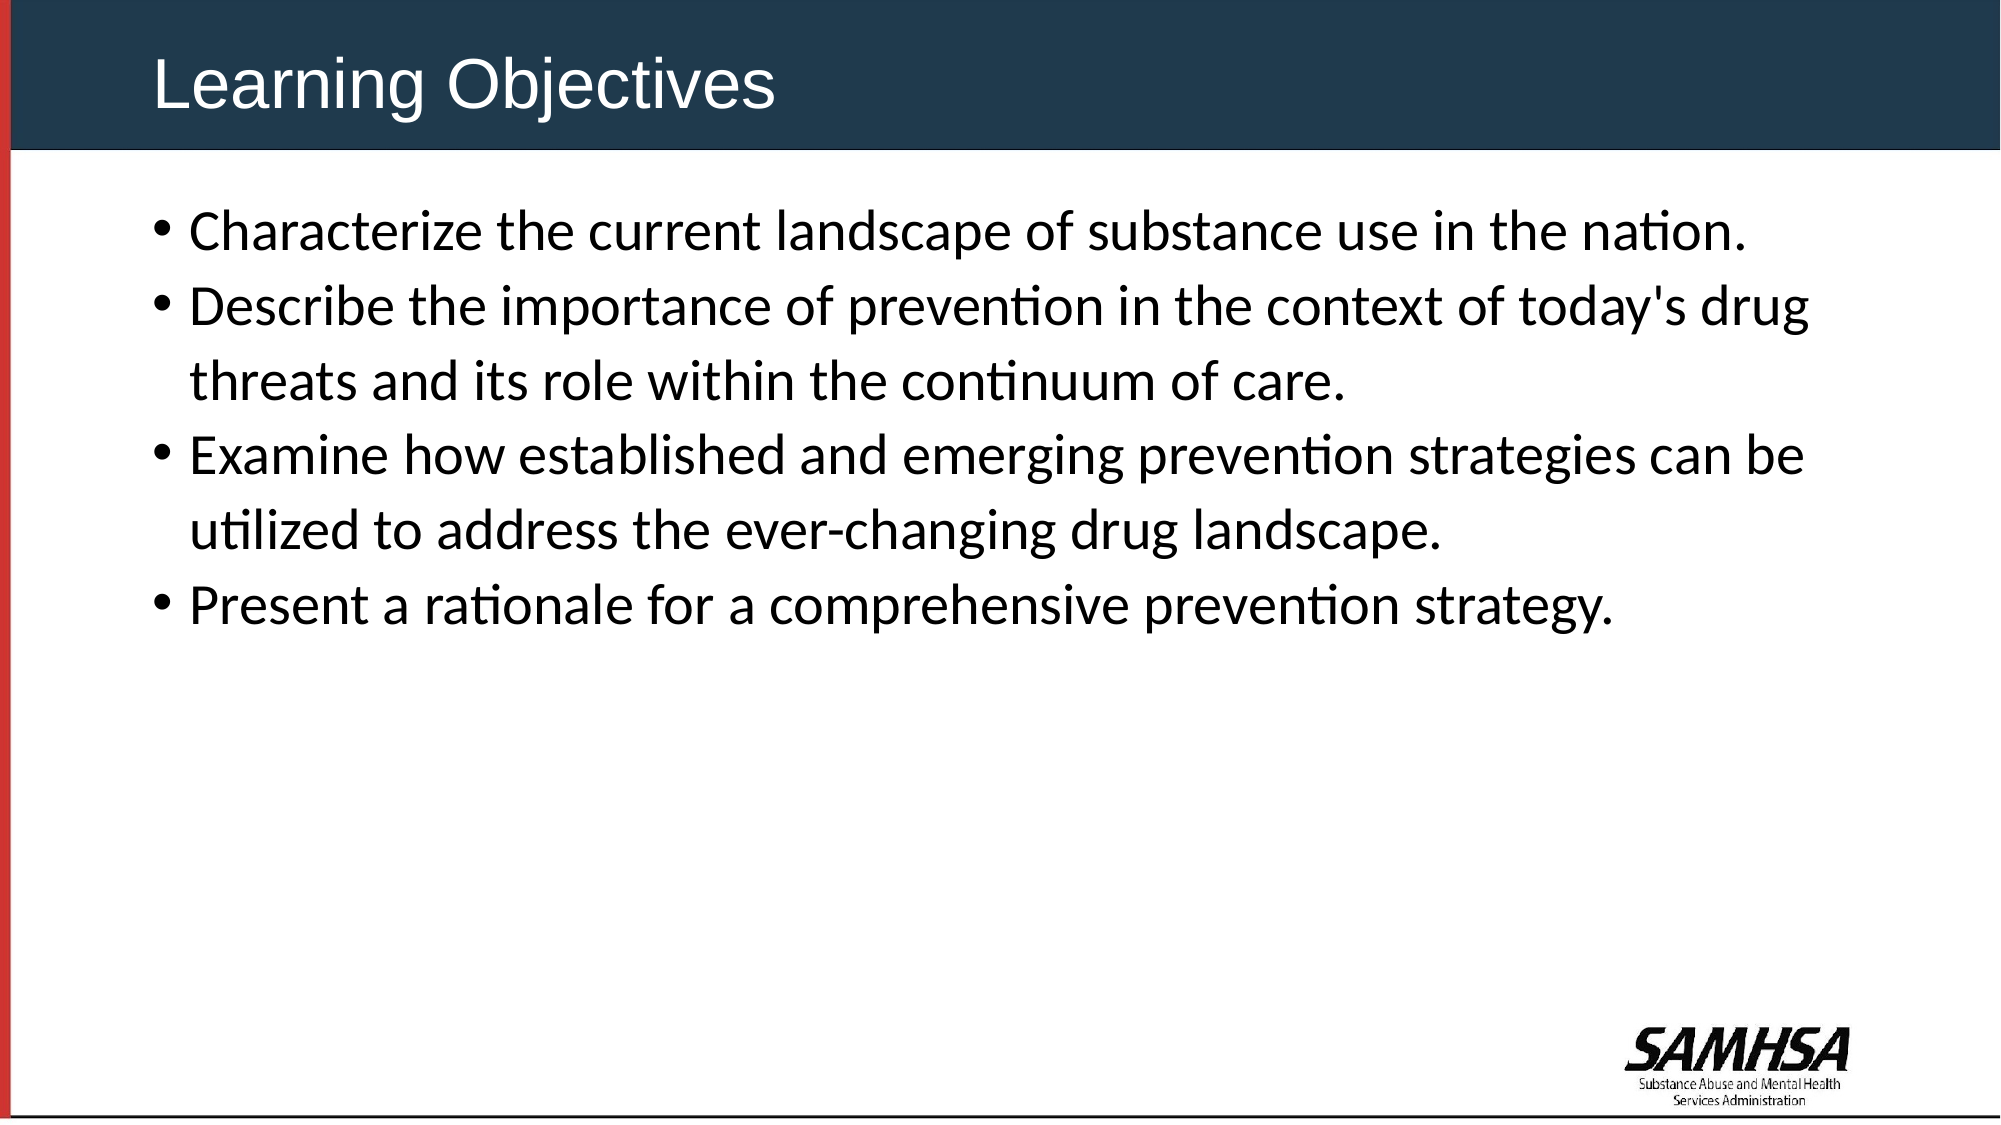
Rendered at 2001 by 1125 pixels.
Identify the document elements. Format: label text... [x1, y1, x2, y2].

list Characterize the current landscape of substance use in the nation. Describe the importance of prevention in the context of today's drug threats and its role within the continuum of care. Examine how established and emerging prevention strategies can be utilized to address the ever-changing drug landscape. Present a rationale for a comprehensive prevention strategy. [137, 179, 1863, 1014]
picture [0, 0, 2001, 1125]
title Learning Objectives [137, 22, 1863, 139]
